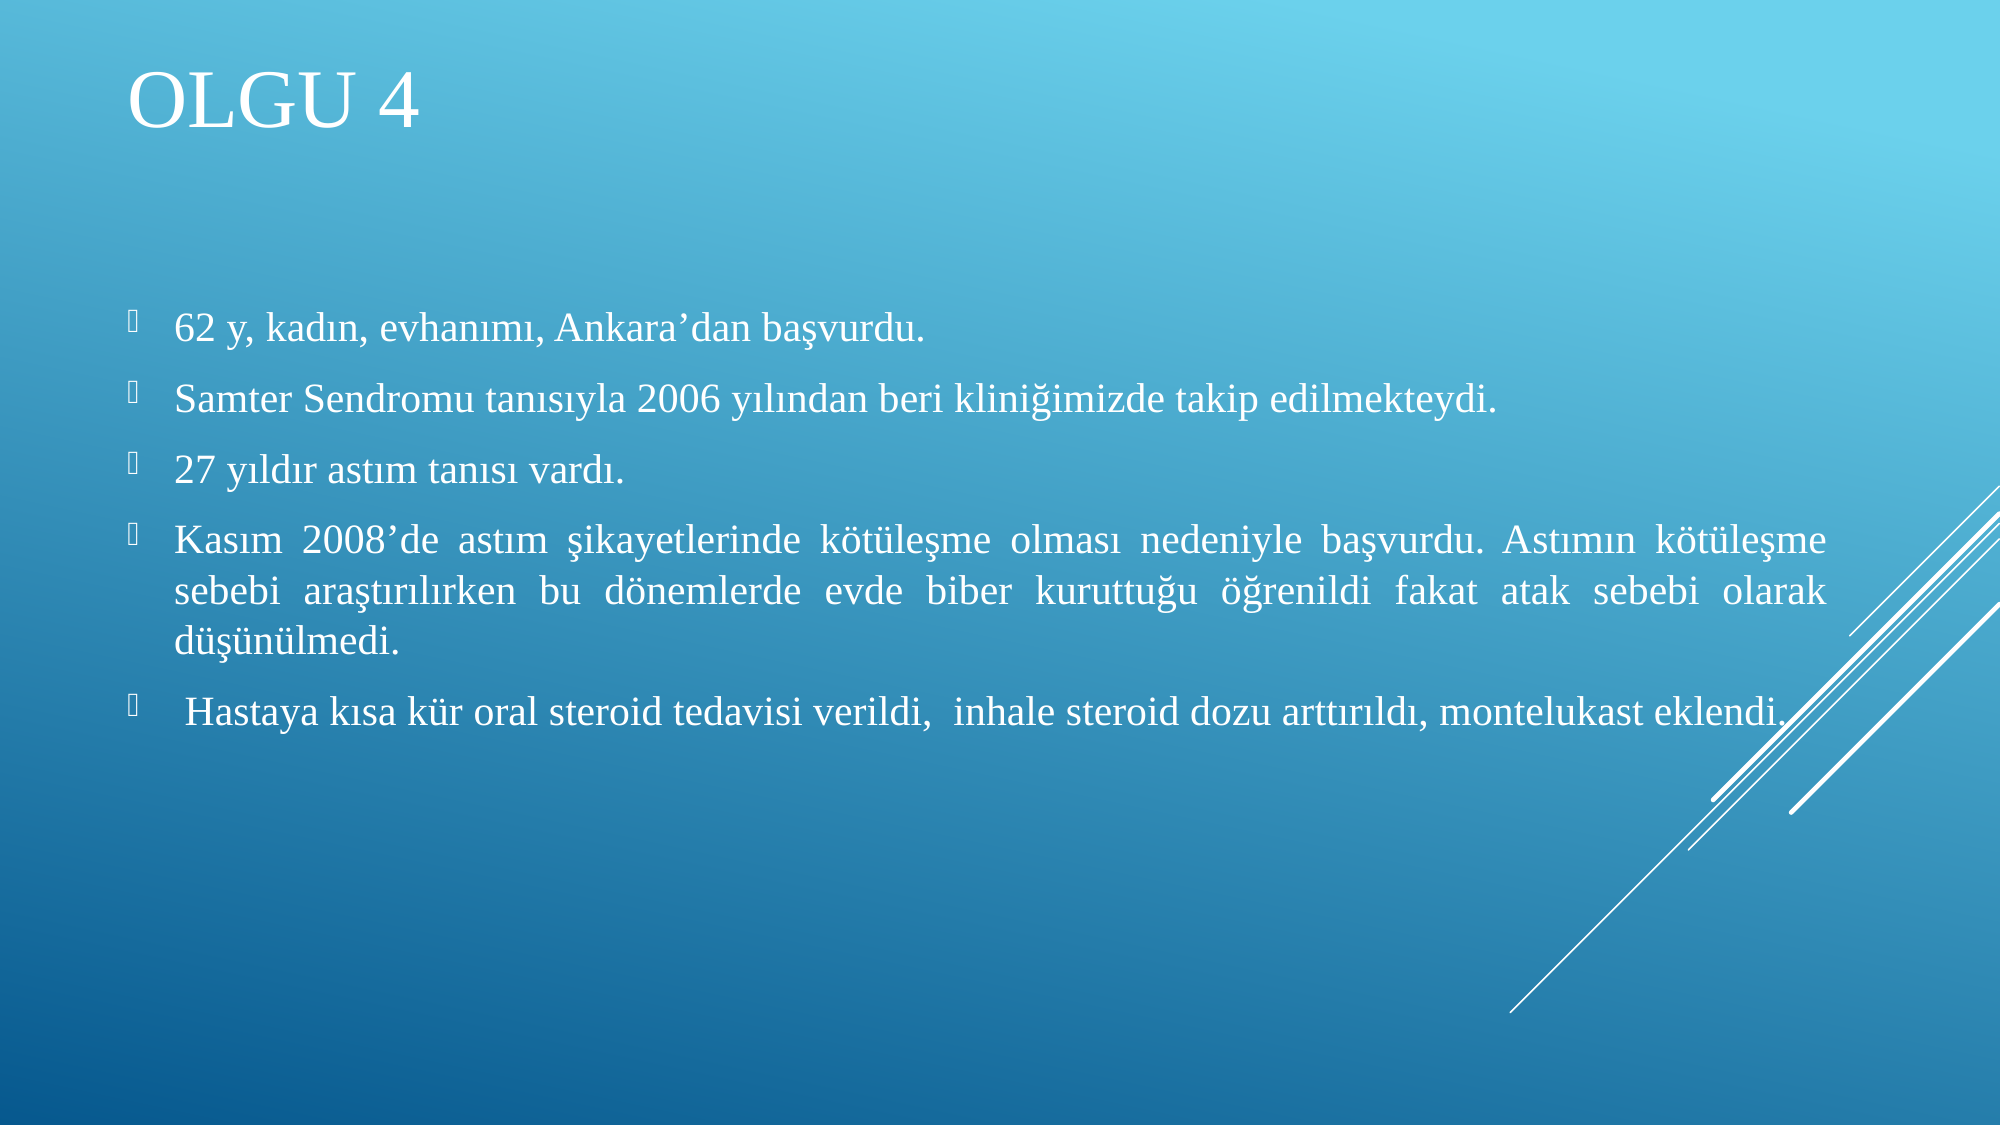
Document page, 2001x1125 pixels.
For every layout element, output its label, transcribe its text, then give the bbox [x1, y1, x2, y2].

list 62 y, kadın, evhanımı, Ankara’dan başvurdu. Samter Sendromu tanısıyla 2006 yılından beri kliniğimizde takip edilmekteydi. 27 yıldır astım tanısı vardı. Kasım 2008’de astım şikayetlerinde kötüleşme olması nedeniyle başvurdu. Astımın kötüleşme sebebi araştırılırken bu dönemlerde evde biber kuruttuğu öğrenildi fakat atak sebebi olarak düşünülmedi. Hastaya kısa kür oral steroid tedavisi verildi, inhale steroid dozu arttırıldı, montelukast eklendi. [112, 112, 1844, 992]
title Olgu 4 [112, 20, 1513, 112]
